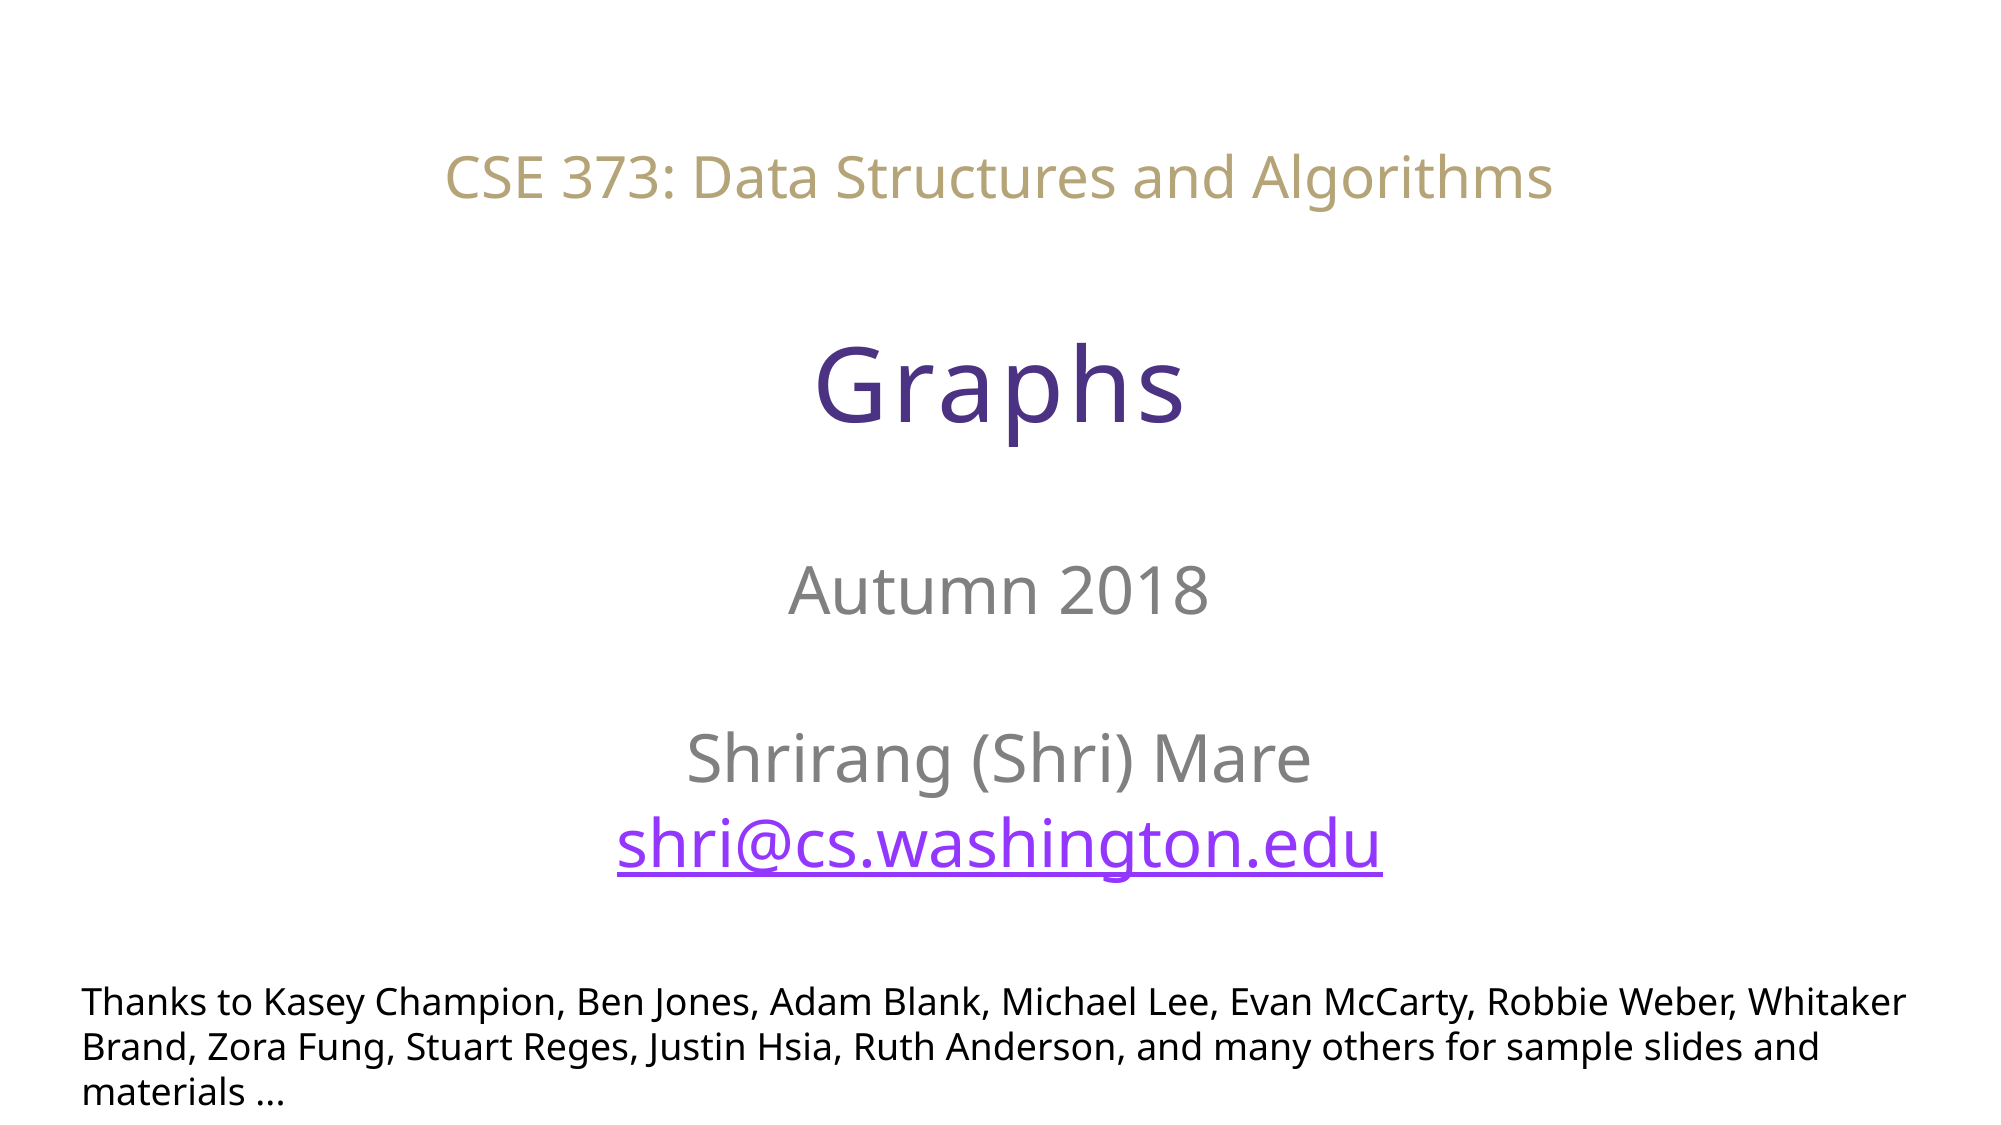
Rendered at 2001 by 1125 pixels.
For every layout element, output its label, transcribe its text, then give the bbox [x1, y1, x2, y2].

text_box Thanks to Kasey Champion, Ben Jones, Adam Blank, Michael Lee, Evan McCarty, Robbie Weber, Whitaker Brand, Zora Fung, Stuart Reges, Justin Hsia, Ruth Anderson, and many others for sample slides and materials ... [66, 970, 1934, 1121]
subtitle CSE 373: Data Structures and Algorithms [0, 105, 2000, 247]
text_box Autumn 2018 Shrirang (Shri) Mare shri@cs.washington.edu [0, 539, 2000, 900]
title Graphs [0, 272, 2000, 513]
